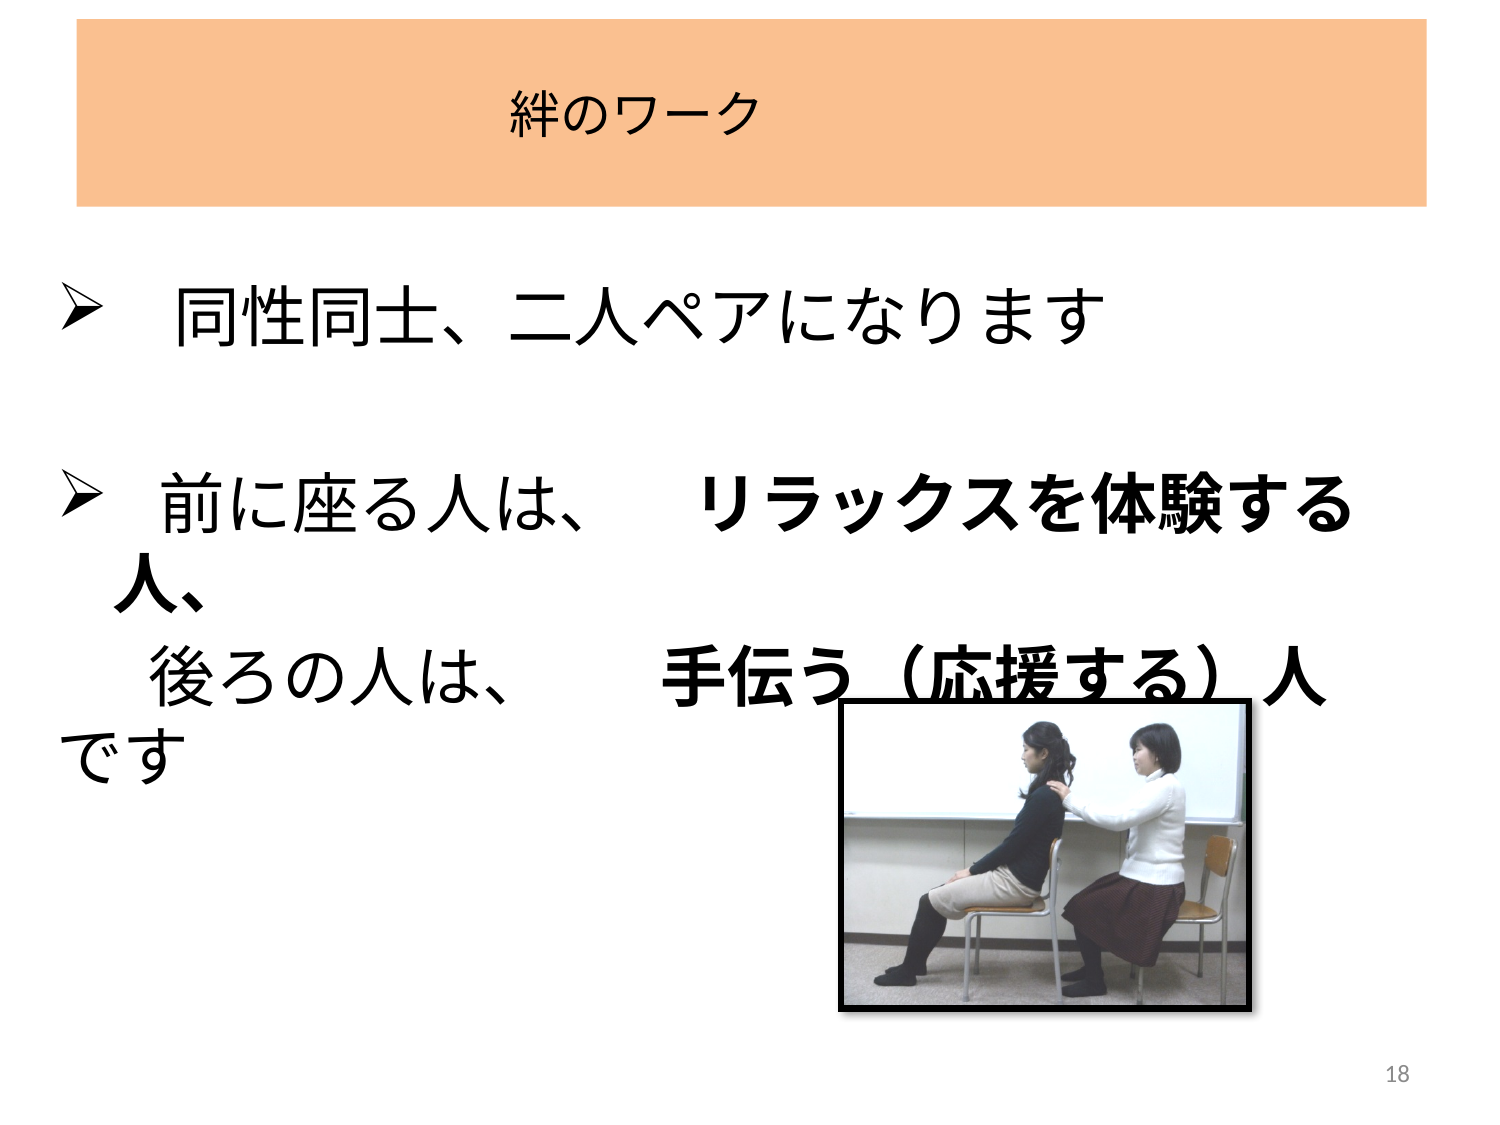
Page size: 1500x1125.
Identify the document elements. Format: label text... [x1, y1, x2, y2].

slide_number 18 [1074, 1042, 1425, 1103]
picture [844, 703, 1247, 1006]
list 同性同士、二人ペアになります 前に座る人は、 リラックスを体験する人、 後ろの人は、 手伝う（応援する）人 です [41, 267, 1414, 1082]
title 絆のワーク [76, 19, 1427, 207]
